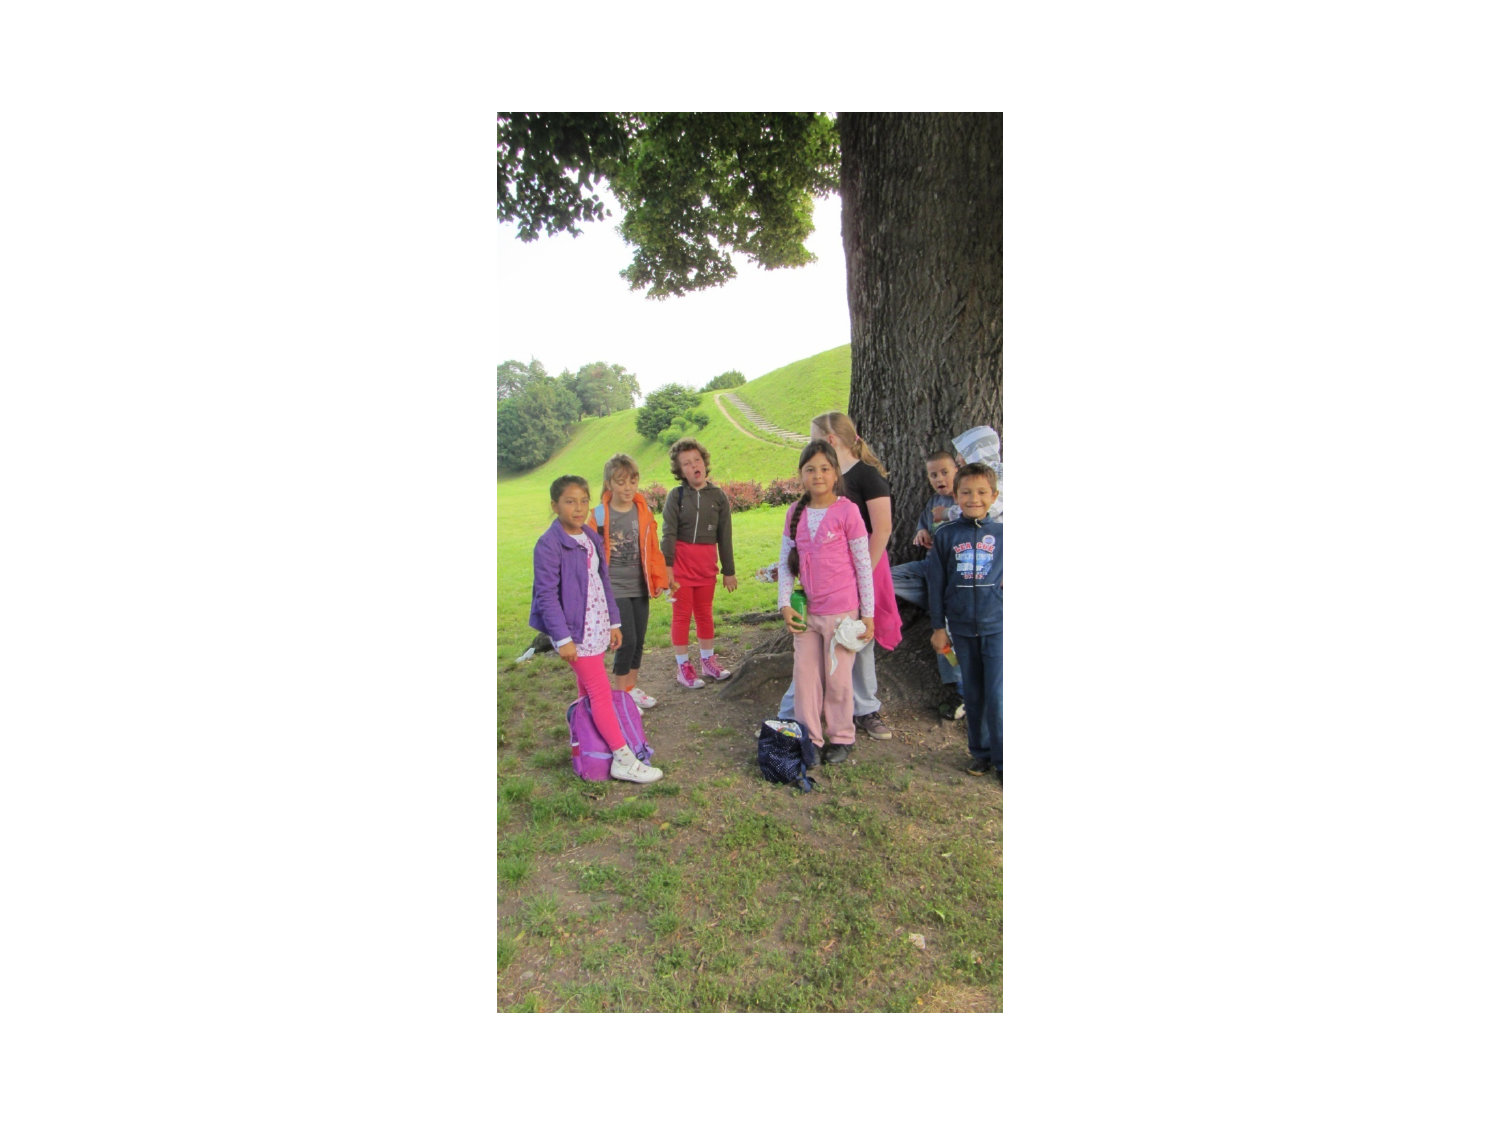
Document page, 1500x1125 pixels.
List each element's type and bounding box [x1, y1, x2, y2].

picture [496, 112, 1004, 1013]
